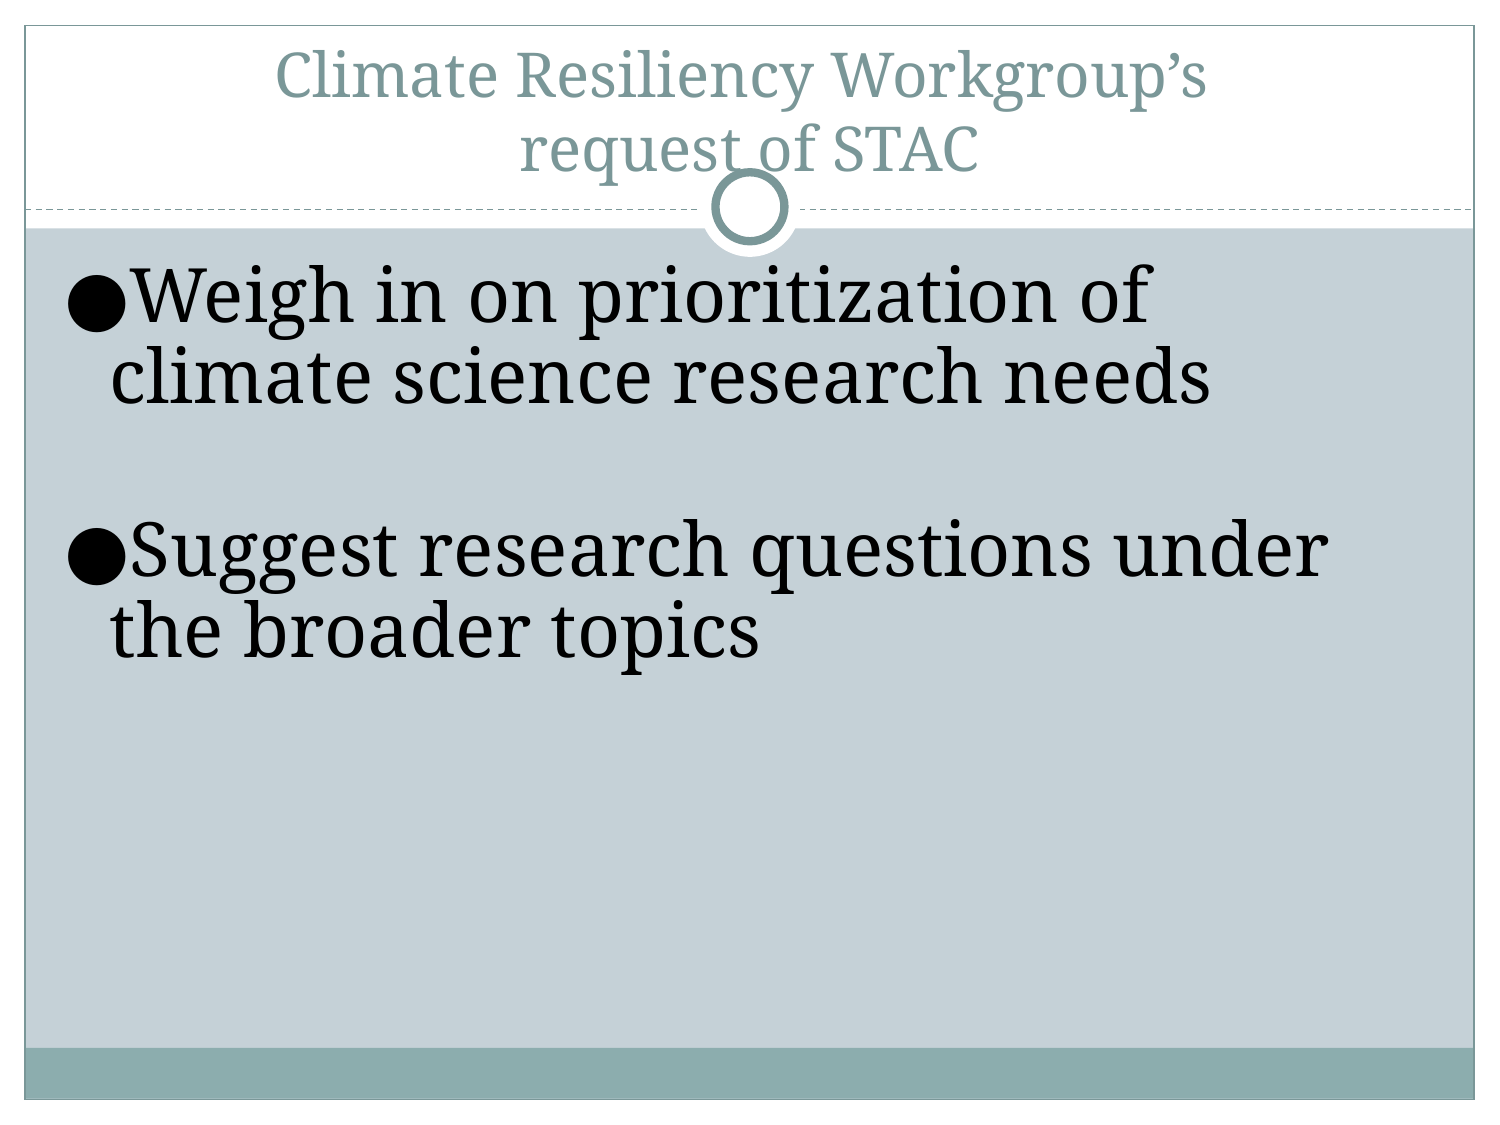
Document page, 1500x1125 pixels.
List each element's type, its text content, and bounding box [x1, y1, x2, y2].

title Climate Resiliency Workgroup’s request of STAC [49, 37, 1450, 192]
list Weigh in on prioritization of climate science research needs Suggest research questions under the broader topics [49, 250, 1445, 1001]
